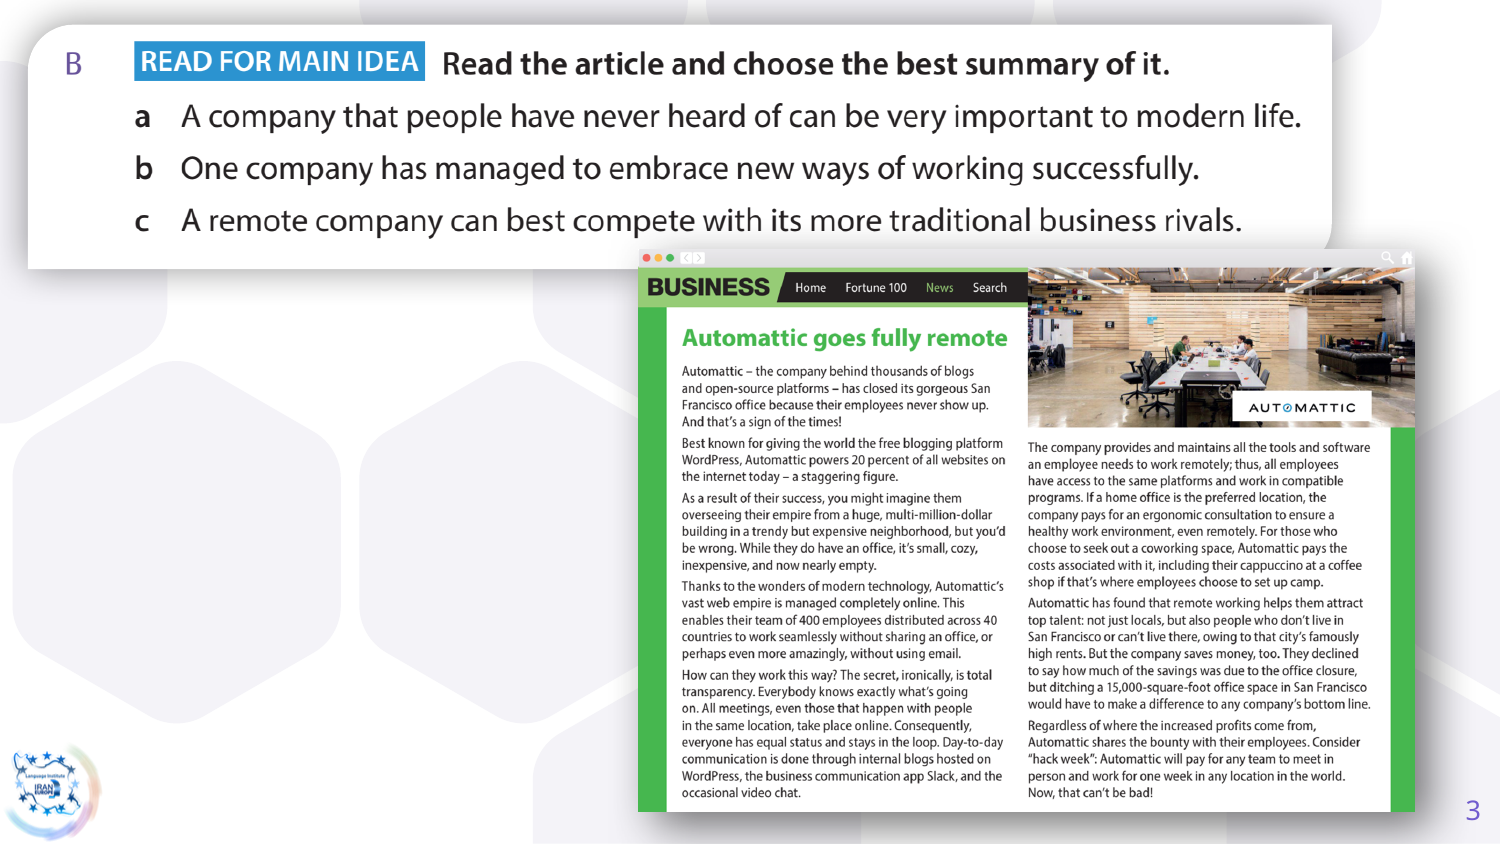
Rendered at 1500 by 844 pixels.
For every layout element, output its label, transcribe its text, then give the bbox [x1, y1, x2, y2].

picture [34, 31, 1415, 812]
slide_number 3 [1447, 779, 1482, 844]
picture [0, 740, 107, 844]
